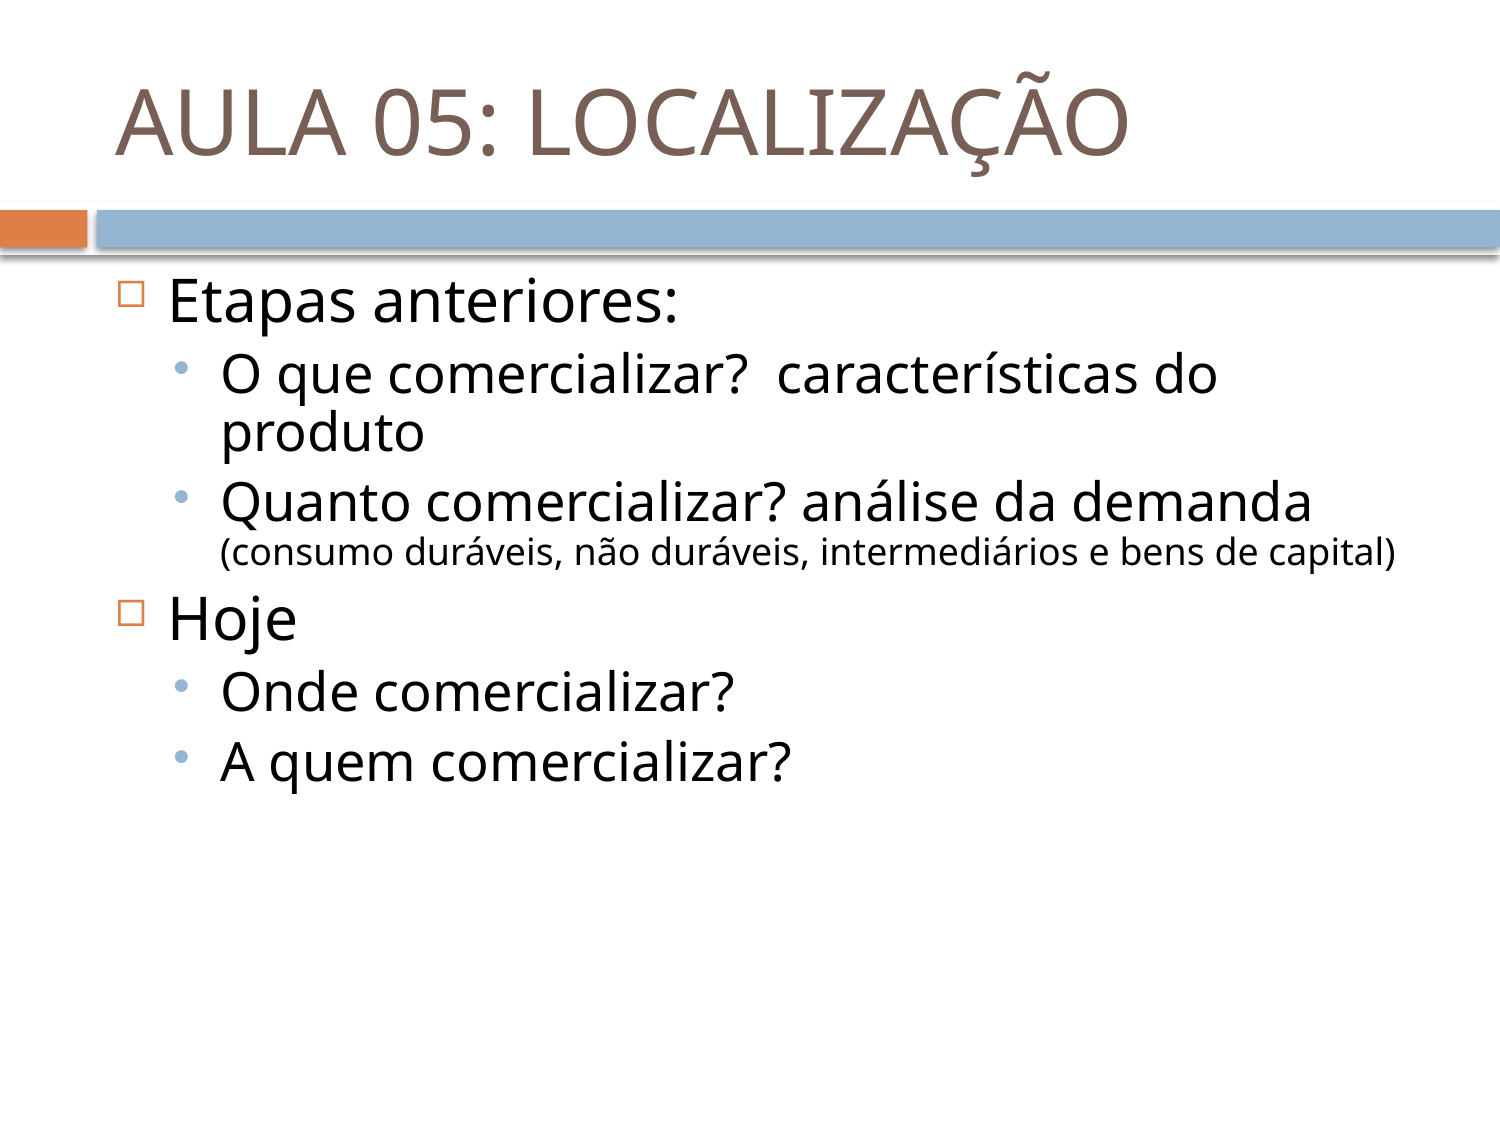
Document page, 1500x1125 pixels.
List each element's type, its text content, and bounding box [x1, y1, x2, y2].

title AULA 05: LOCALIZAÇÃO [100, 37, 1438, 200]
list Etapas anteriores: O que comercializar? características do produto Quanto comercializar? análise da demanda (consumo duráveis, não duráveis, intermediários e bens de capital) Hoje Onde comercializar? A quem comercializar? [100, 262, 1438, 1000]
